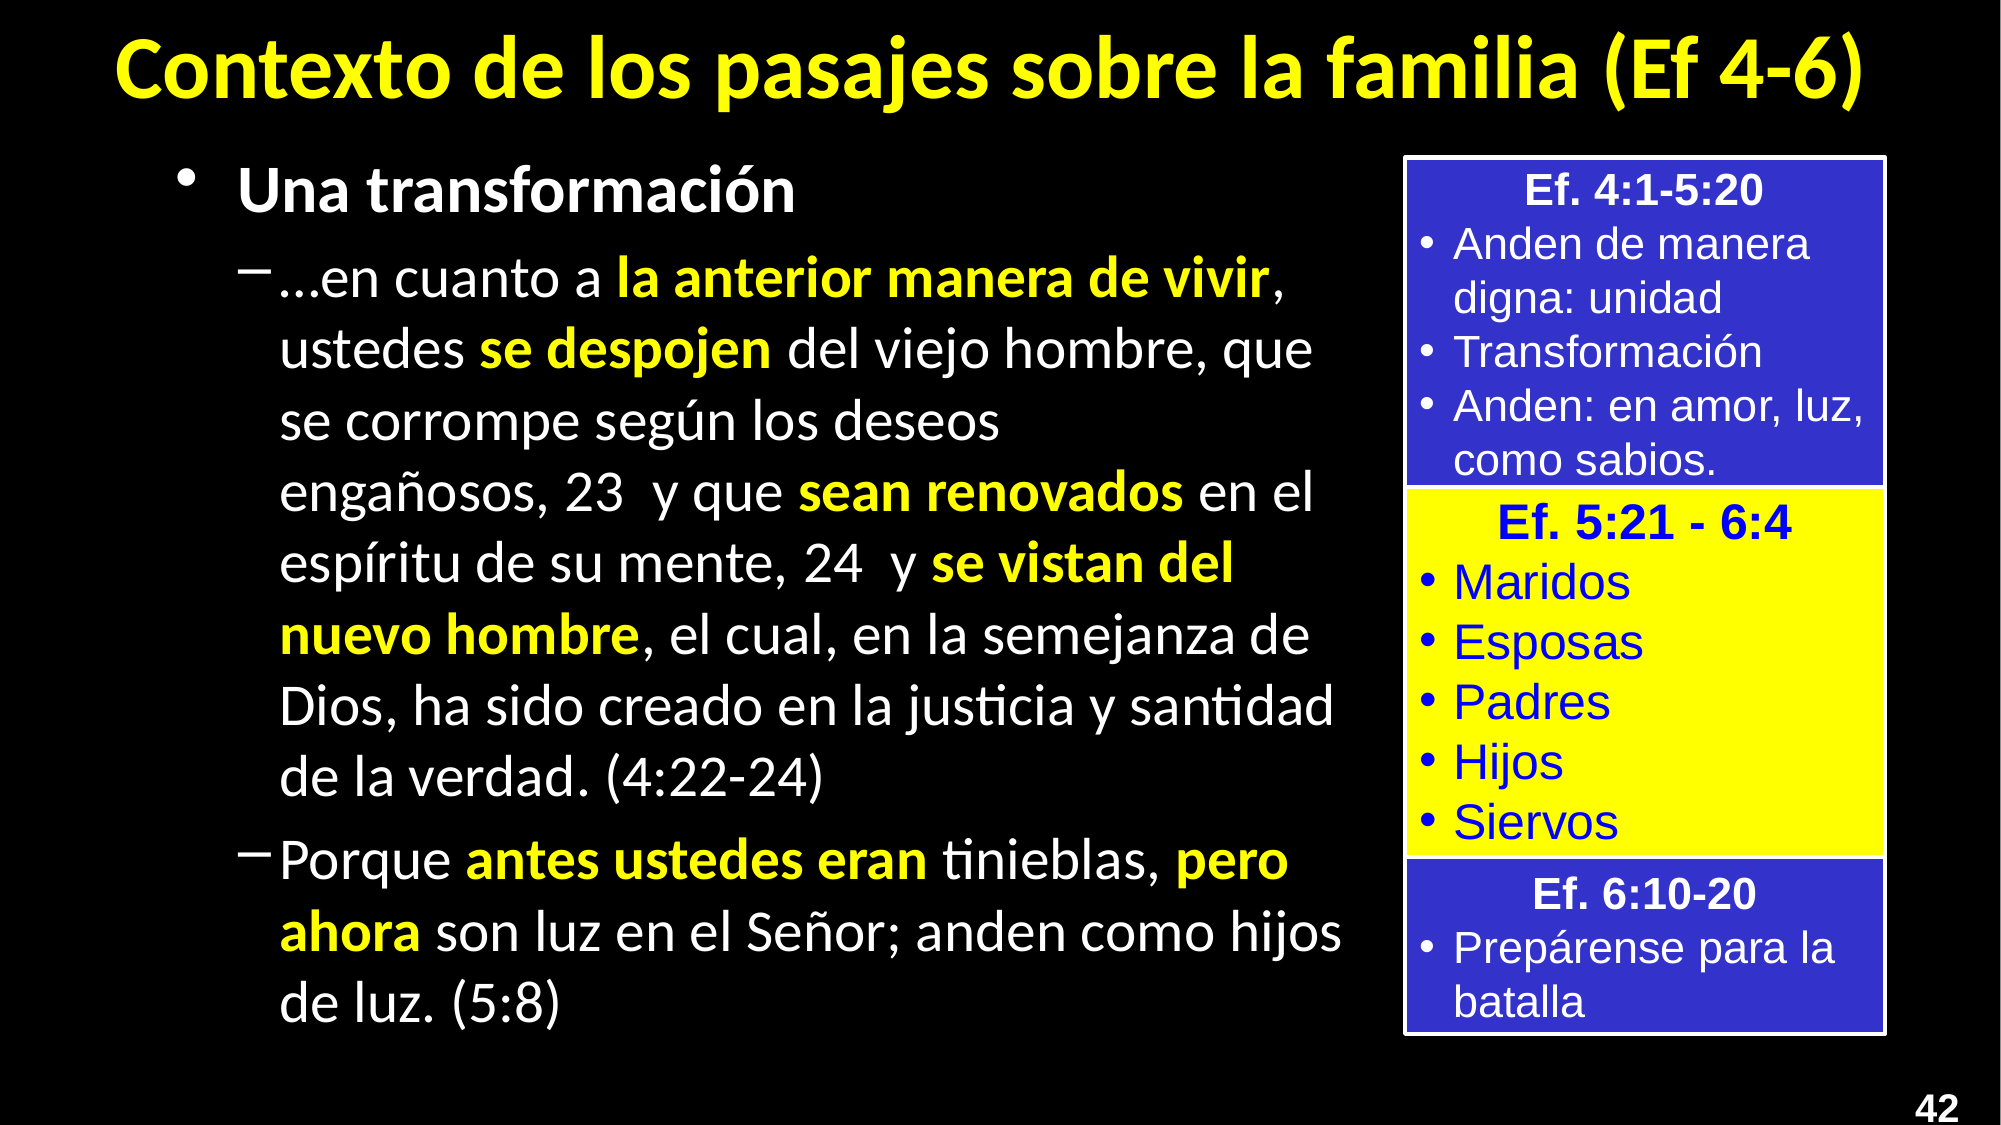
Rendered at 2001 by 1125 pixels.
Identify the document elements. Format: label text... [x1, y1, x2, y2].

text_box Ef. 4:1-5:20 Anden de manera digna: unidad Transformación Anden: en amor, luz, como sabios. [1403, 155, 1887, 489]
list Una transformación …en cuanto a la anterior manera de vivir, ustedes se despojen del viejo hombre, que se corrompe según los deseos engañosos, 23 y que sean renovados en el espíritu de su mente, 24 y se vistan del nuevo hombre, el cual, en la semejanza de Dios, ha sido creado en la justicia y santidad de la verdad. (4:22-24) Porque antes ustedes eran tinieblas, pero ahora son luz en el Señor; anden como hijos de luz. (5:8) [160, 137, 1376, 1053]
text_box Ef. 5:21 - 6:4 Maridos Esposas Padres Hijos Siervos [1403, 489, 1887, 855]
title Contexto de los pasajes sobre la familia (Ef 4-6) [100, 12, 1901, 113]
text_box Ef. 6:10-20 Prepárense para la batalla [1403, 855, 1887, 1036]
slide_number 42 [1900, 1074, 2001, 1125]
